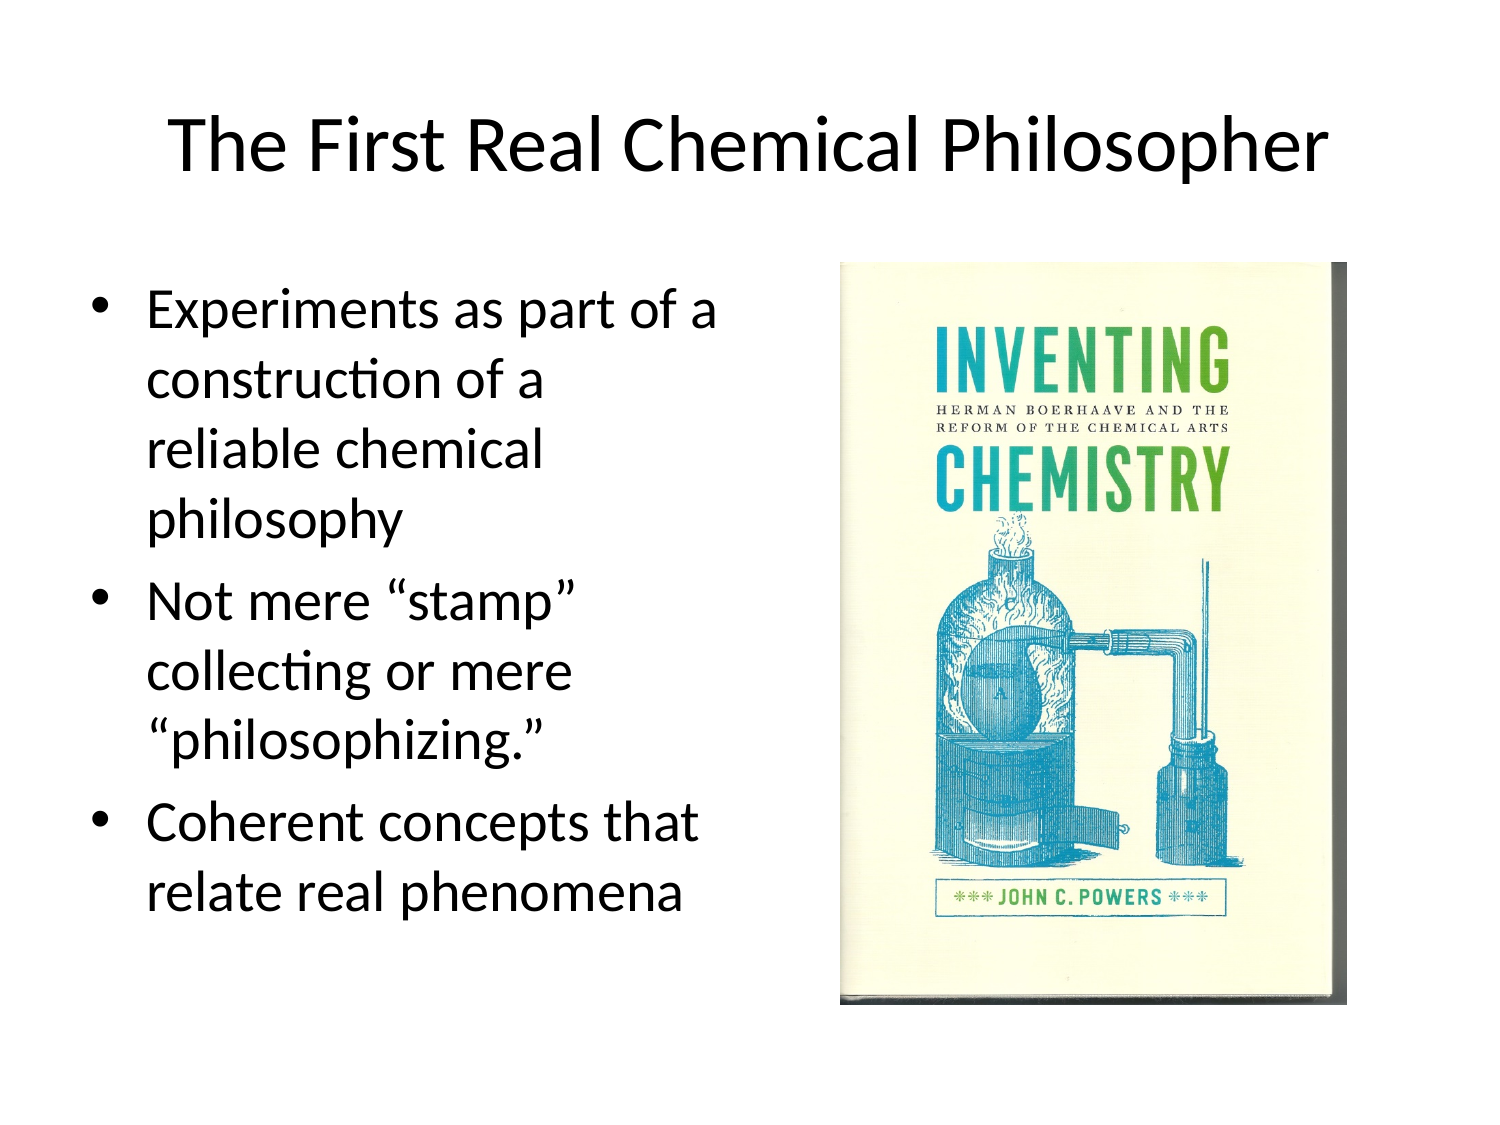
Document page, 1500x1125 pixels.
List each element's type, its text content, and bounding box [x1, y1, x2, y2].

list Experiments as part of a construction of a reliable chemical philosophy Not mere “stamp” collecting or mere “philosophizing.” Coherent concepts that relate real phenomena [75, 262, 738, 1005]
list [840, 262, 1348, 1006]
title The First Real Chemical Philosopher [75, 45, 1425, 233]
